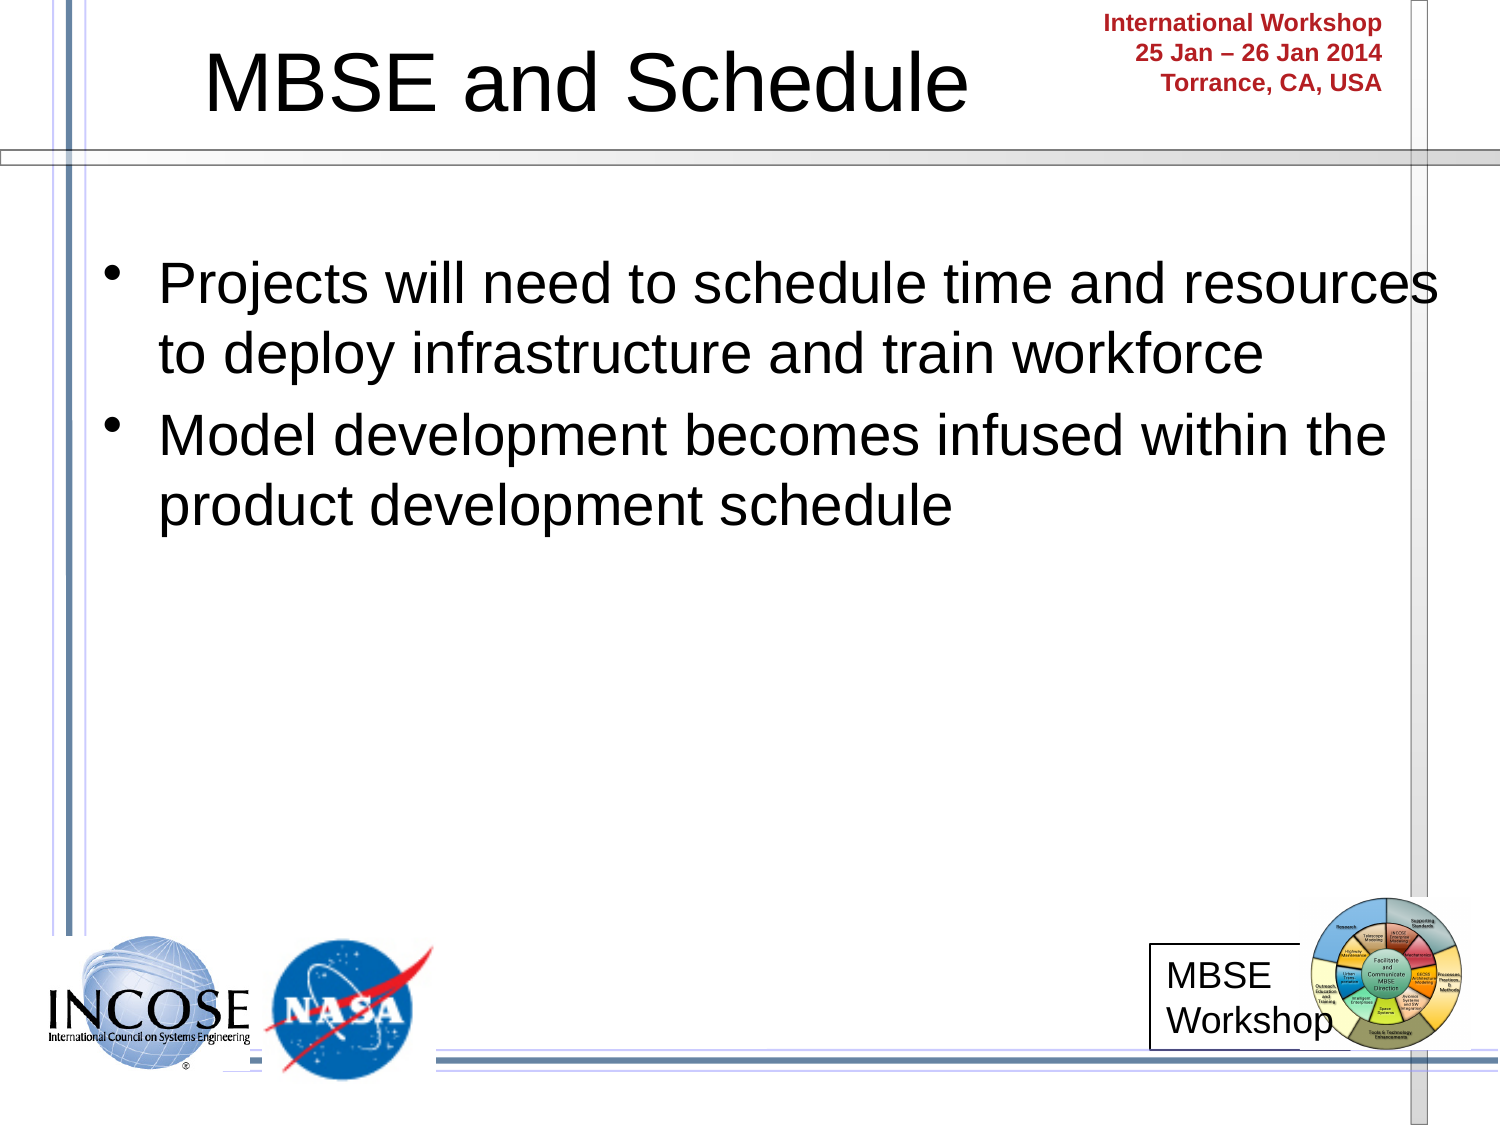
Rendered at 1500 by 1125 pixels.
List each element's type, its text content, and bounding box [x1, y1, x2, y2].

list Projects will need to schedule time and resources to deploy infrastructure and train workforce Model development becomes infused within the product development schedule [87, 237, 1463, 663]
picture [262, 937, 436, 1084]
picture [48, 936, 250, 1071]
title MBSE and Schedule [75, 0, 1100, 157]
